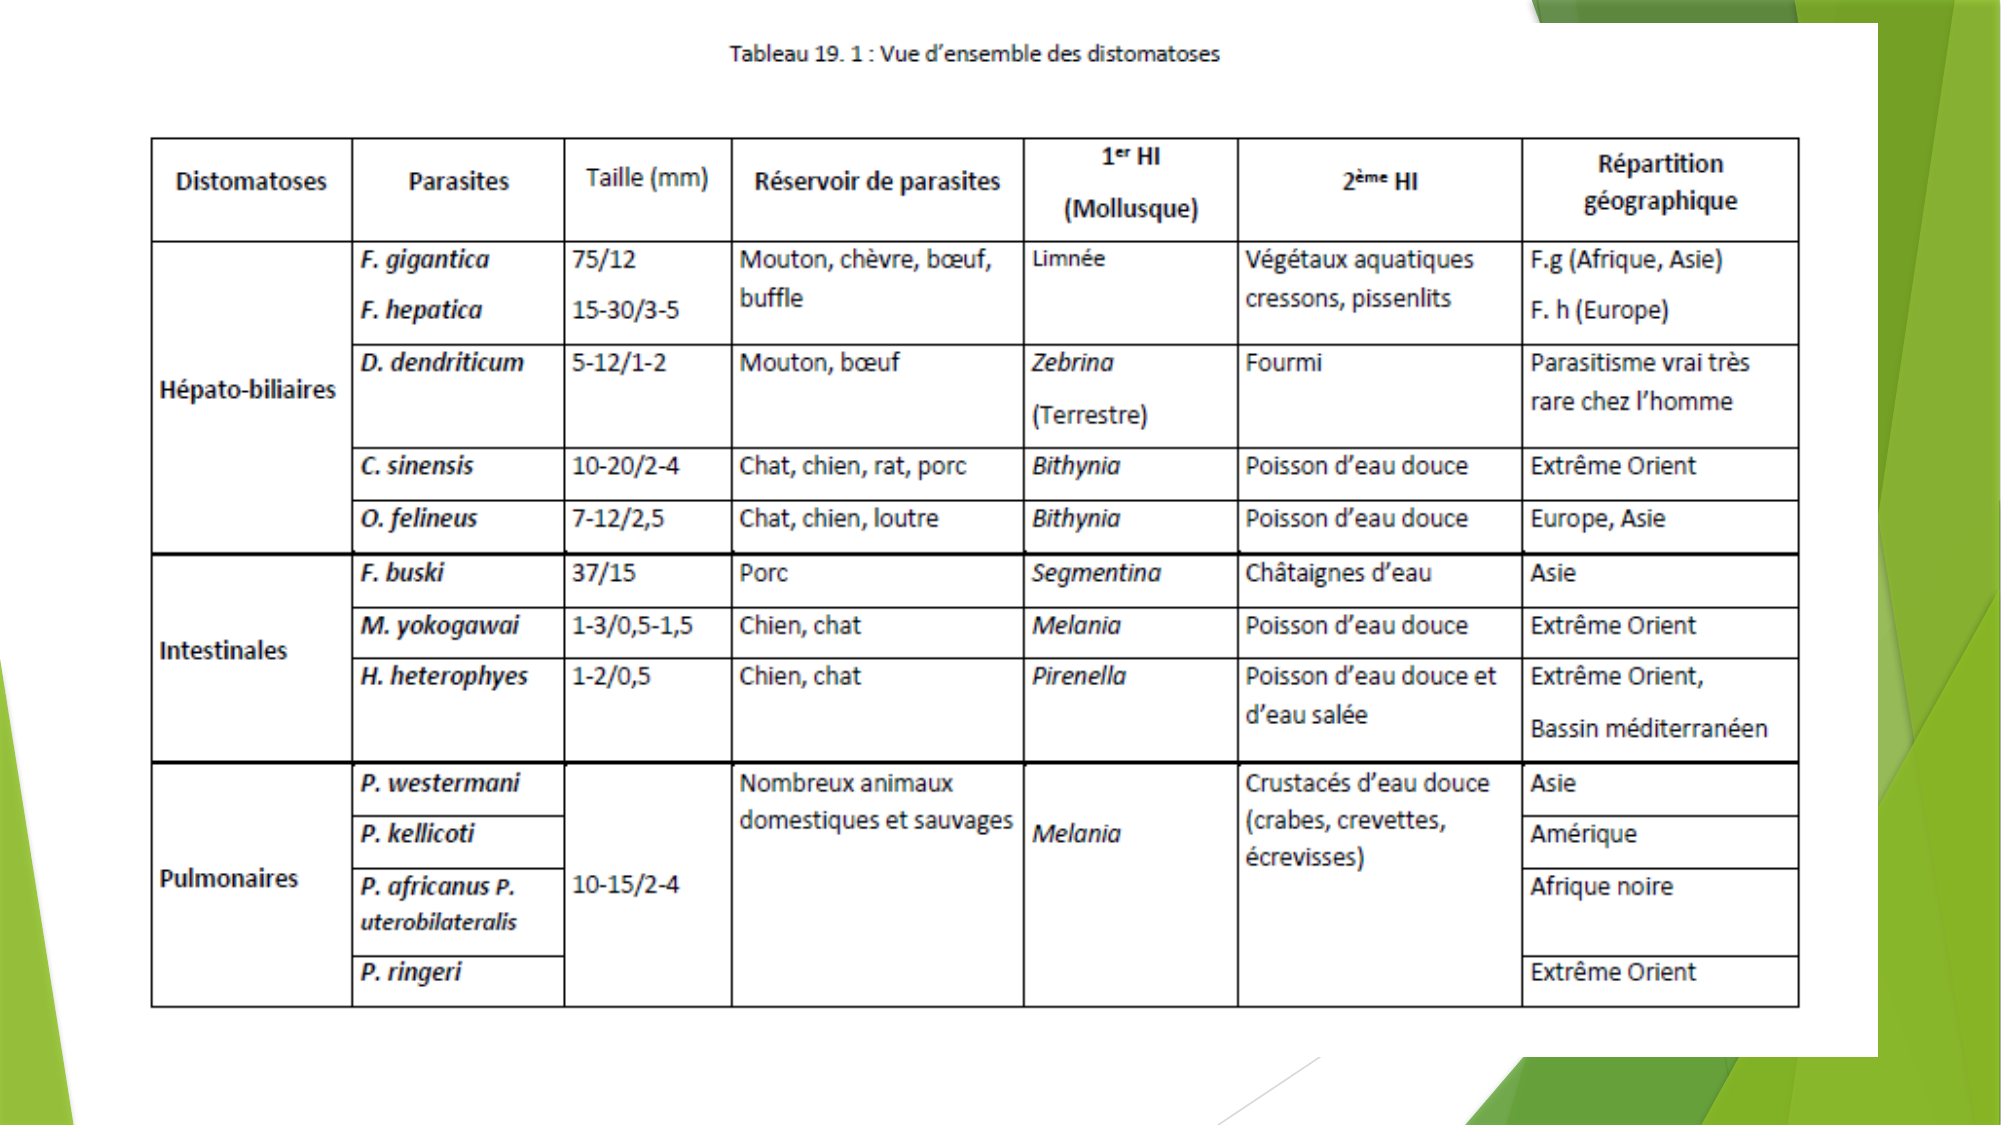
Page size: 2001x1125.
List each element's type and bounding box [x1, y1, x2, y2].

picture [122, 23, 1878, 1058]
